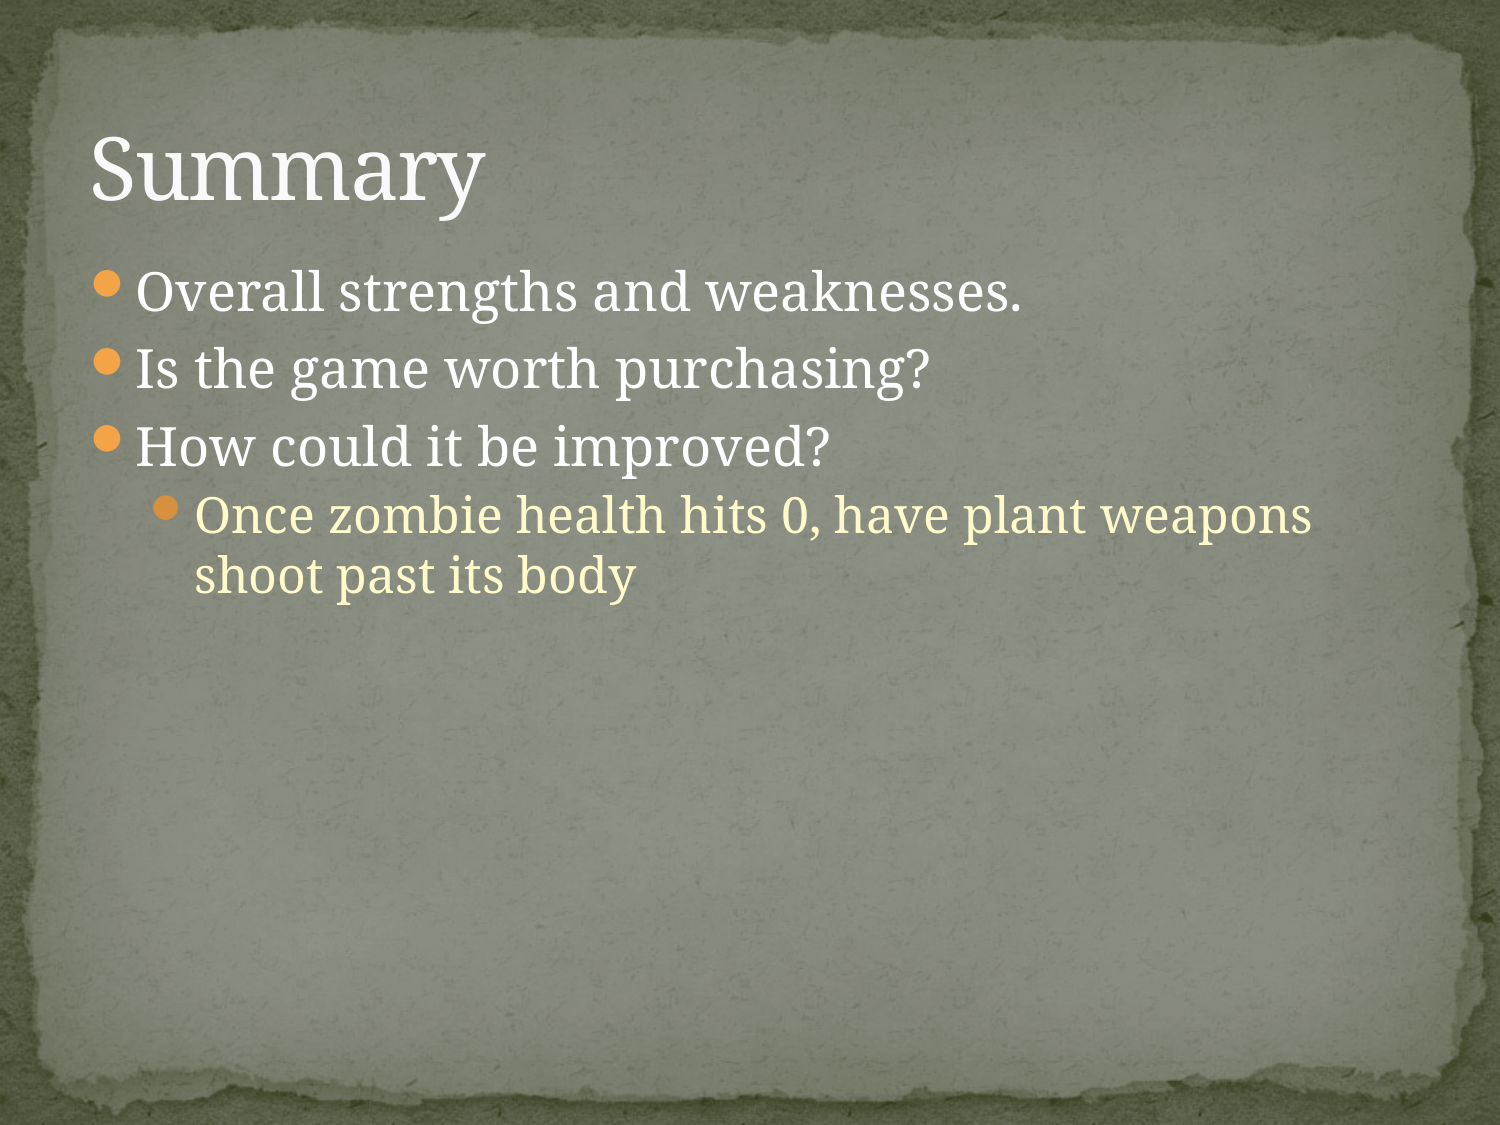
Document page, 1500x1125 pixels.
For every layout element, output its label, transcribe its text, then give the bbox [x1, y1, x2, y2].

list Overall strengths and weaknesses. Is the game worth purchasing? How could it be improved? Once zombie health hits 0, have plant weapons shoot past its body [75, 249, 1425, 1000]
title Summary [74, 24, 1425, 225]
